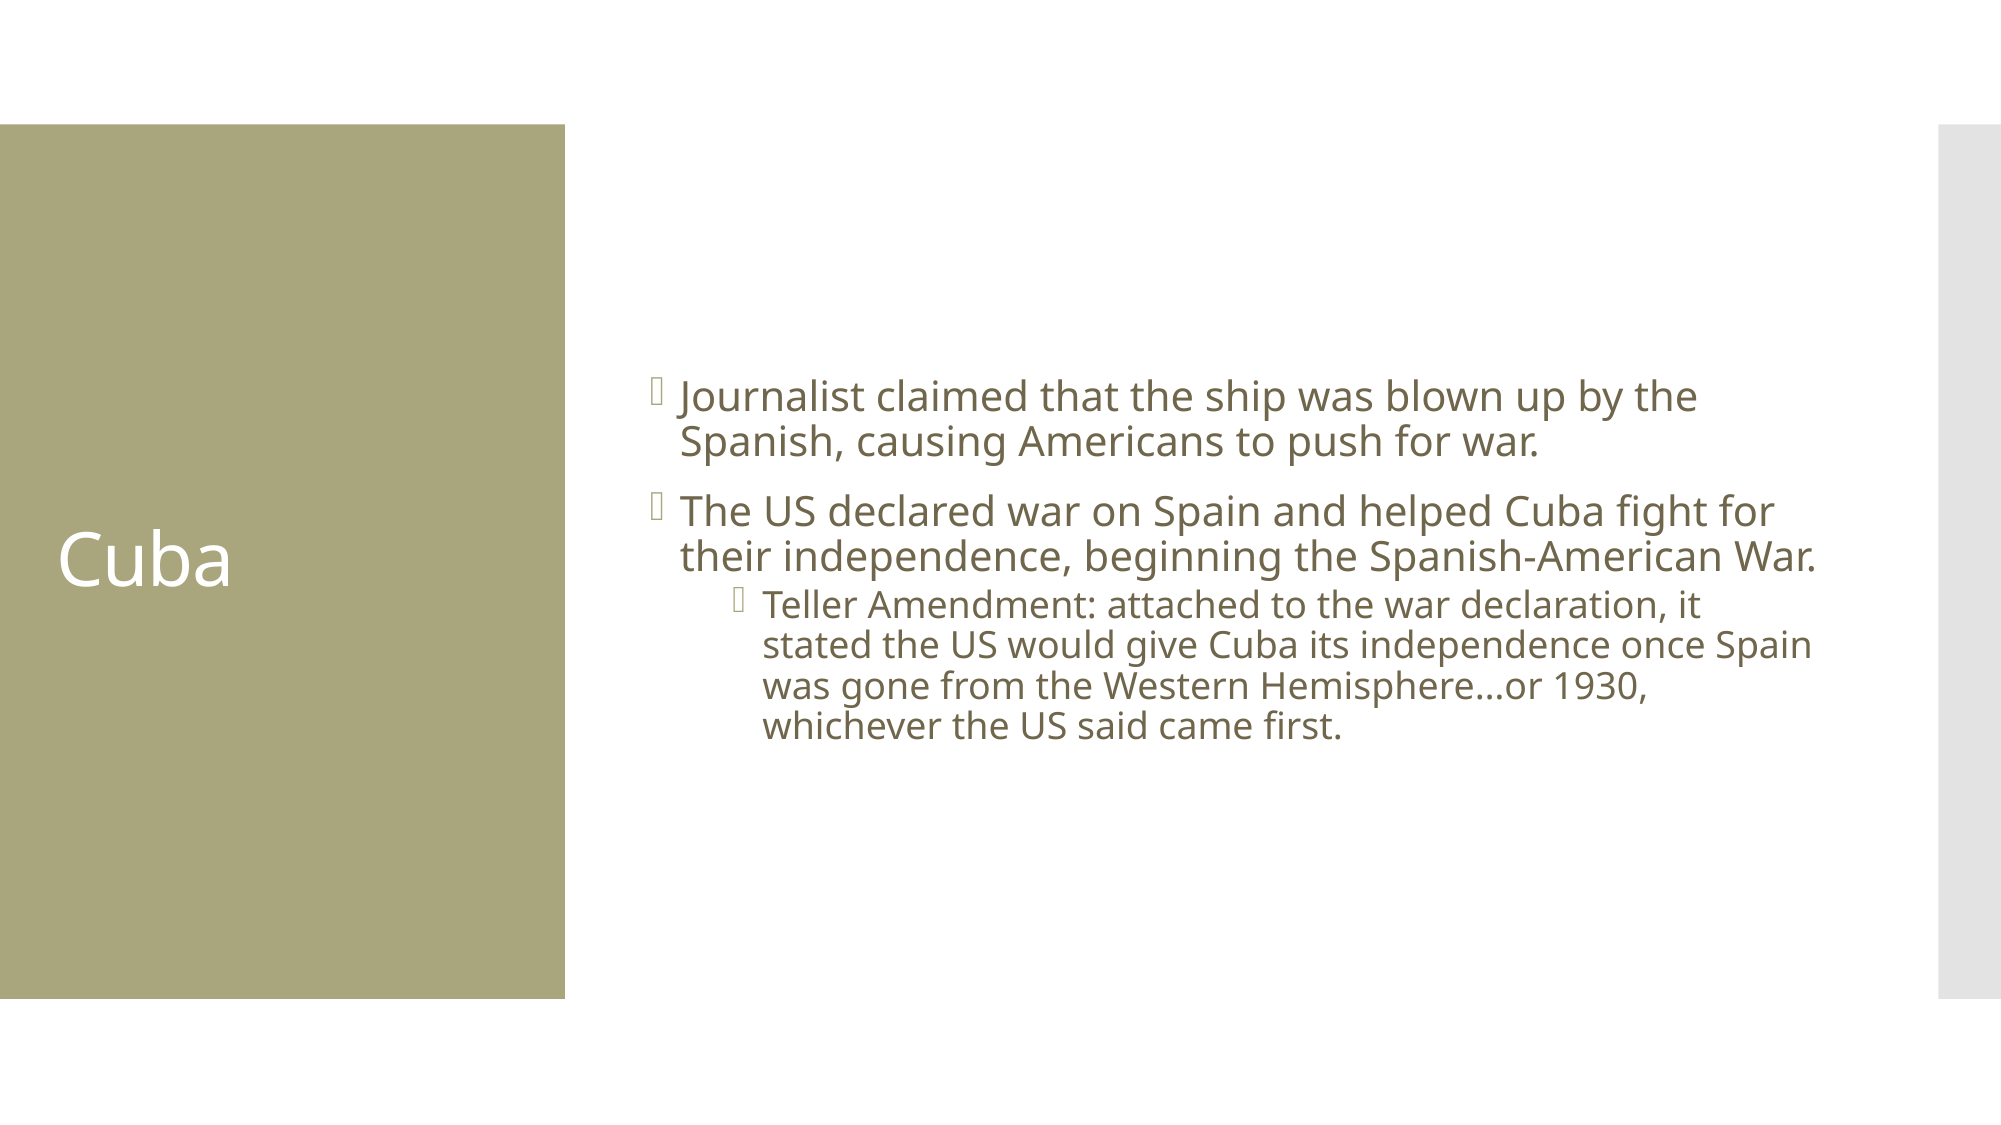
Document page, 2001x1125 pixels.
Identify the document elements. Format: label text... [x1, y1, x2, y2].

list Journalist claimed that the ship was blown up by the Spanish, causing Americans to push for war. The US declared war on Spain and helped Cuba fight for their independence, beginning the Spanish-American War. Teller Amendment: attached to the war declaration, it stated the US would give Cuba its independence once Spain was gone from the Western Hemisphere…or 1930, whichever the US said came first. [634, 141, 1835, 982]
title Cuba [41, 184, 525, 940]
